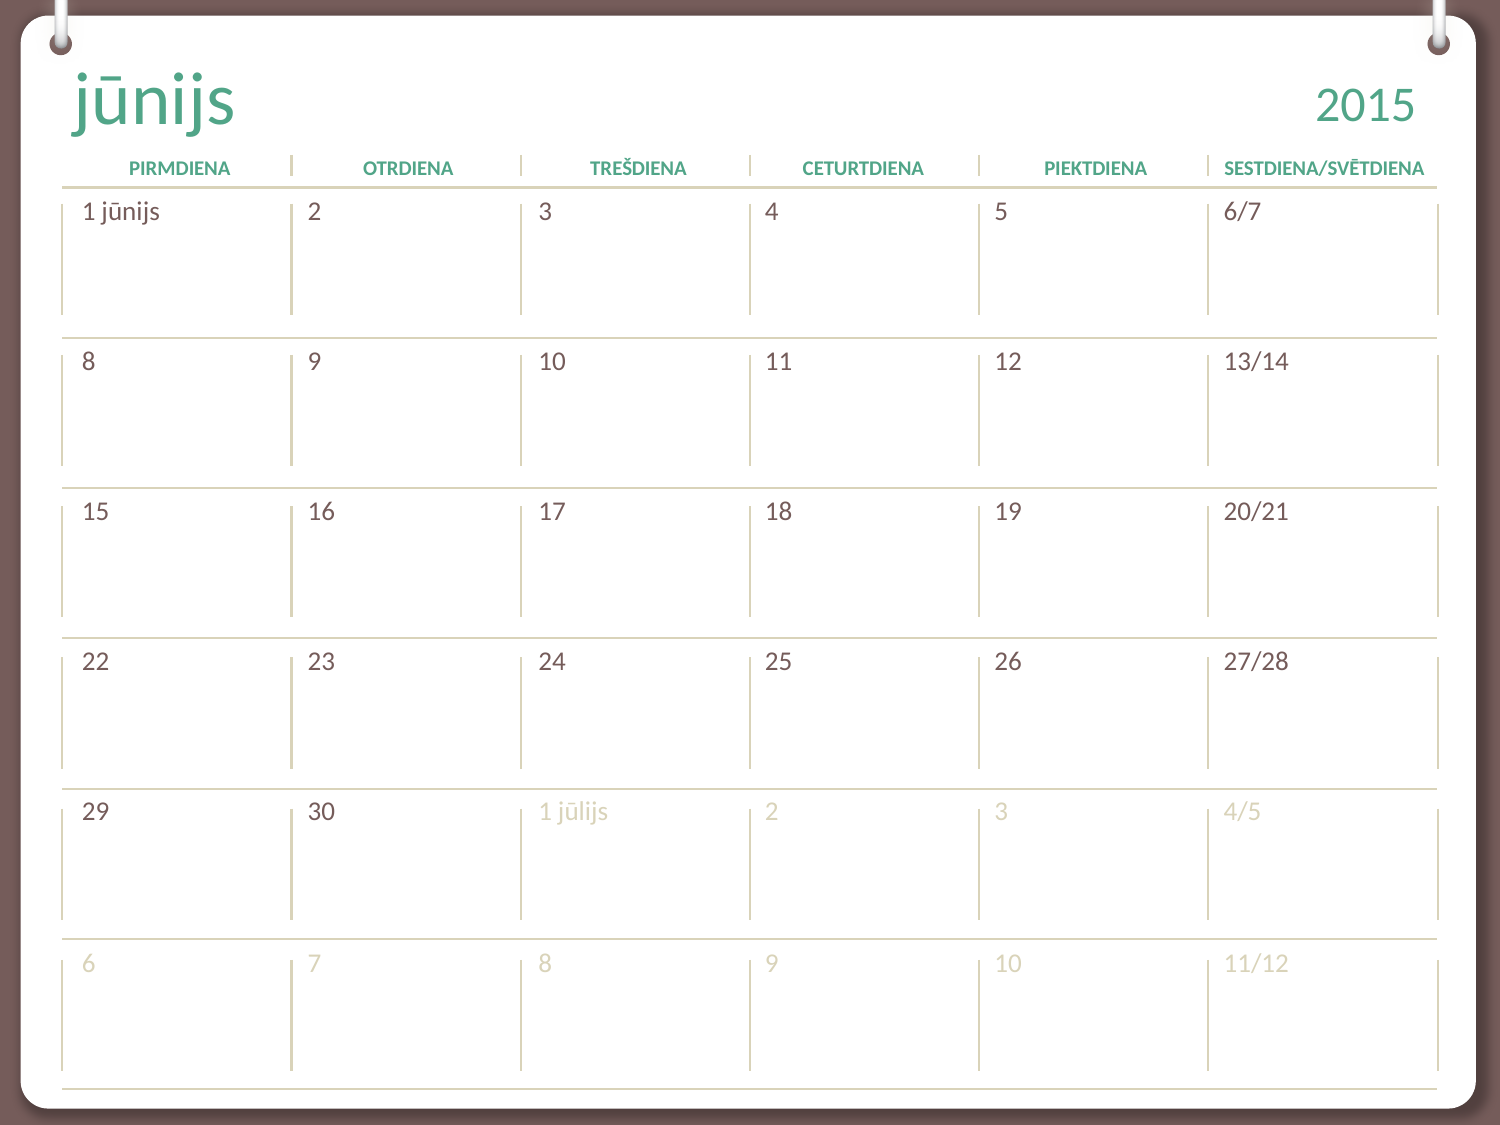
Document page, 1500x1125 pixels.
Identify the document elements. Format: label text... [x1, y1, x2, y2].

title jūnijs [58, 24, 1434, 140]
